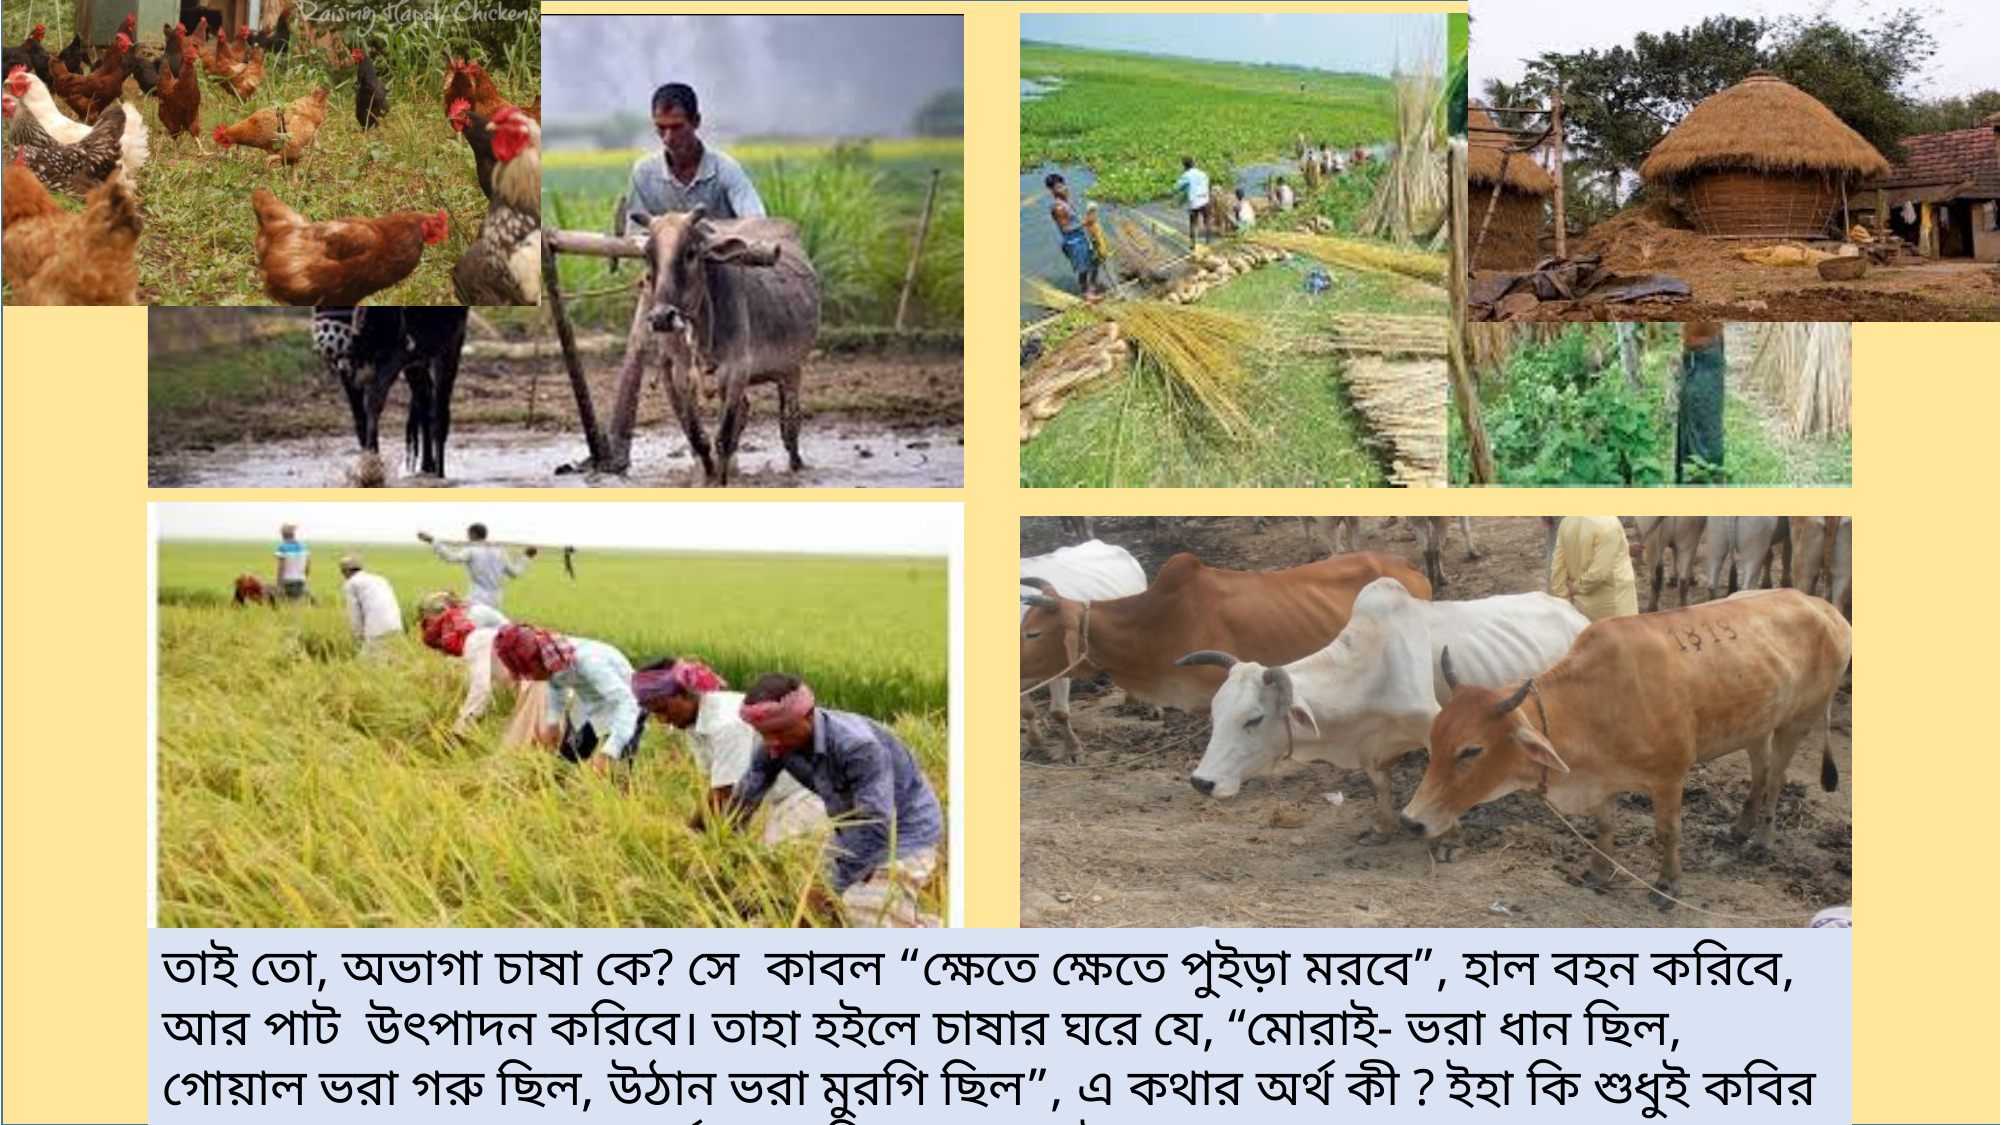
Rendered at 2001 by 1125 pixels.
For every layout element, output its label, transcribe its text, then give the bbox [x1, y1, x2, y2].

text_box [1, 0, 2000, 1125]
picture [1020, 0, 2000, 488]
picture [1020, 516, 1853, 929]
picture [2, 0, 964, 488]
text_box তাই তো, অভাগা চাষা কে? সে কাবল “ক্ষেতে ক্ষেতে পুইড়া মরবে”, হাল বহন করিবে, আর পাট উৎপাদন করিবে। তাহা হইলে চাষার ঘরে যে, “মোরাই- ভরা ধান ছিল, গোয়াল ভরা গরু ছিল, উঠান ভরা মুরগি ছিল”, এ কথার অর্থ কী ? ইহা কি শুধুই কবির কল্পনা? না কল্পনা নহে। পূর্বে এসব ছিল এখন নাই । [147, 928, 1852, 1125]
picture [147, 502, 964, 929]
